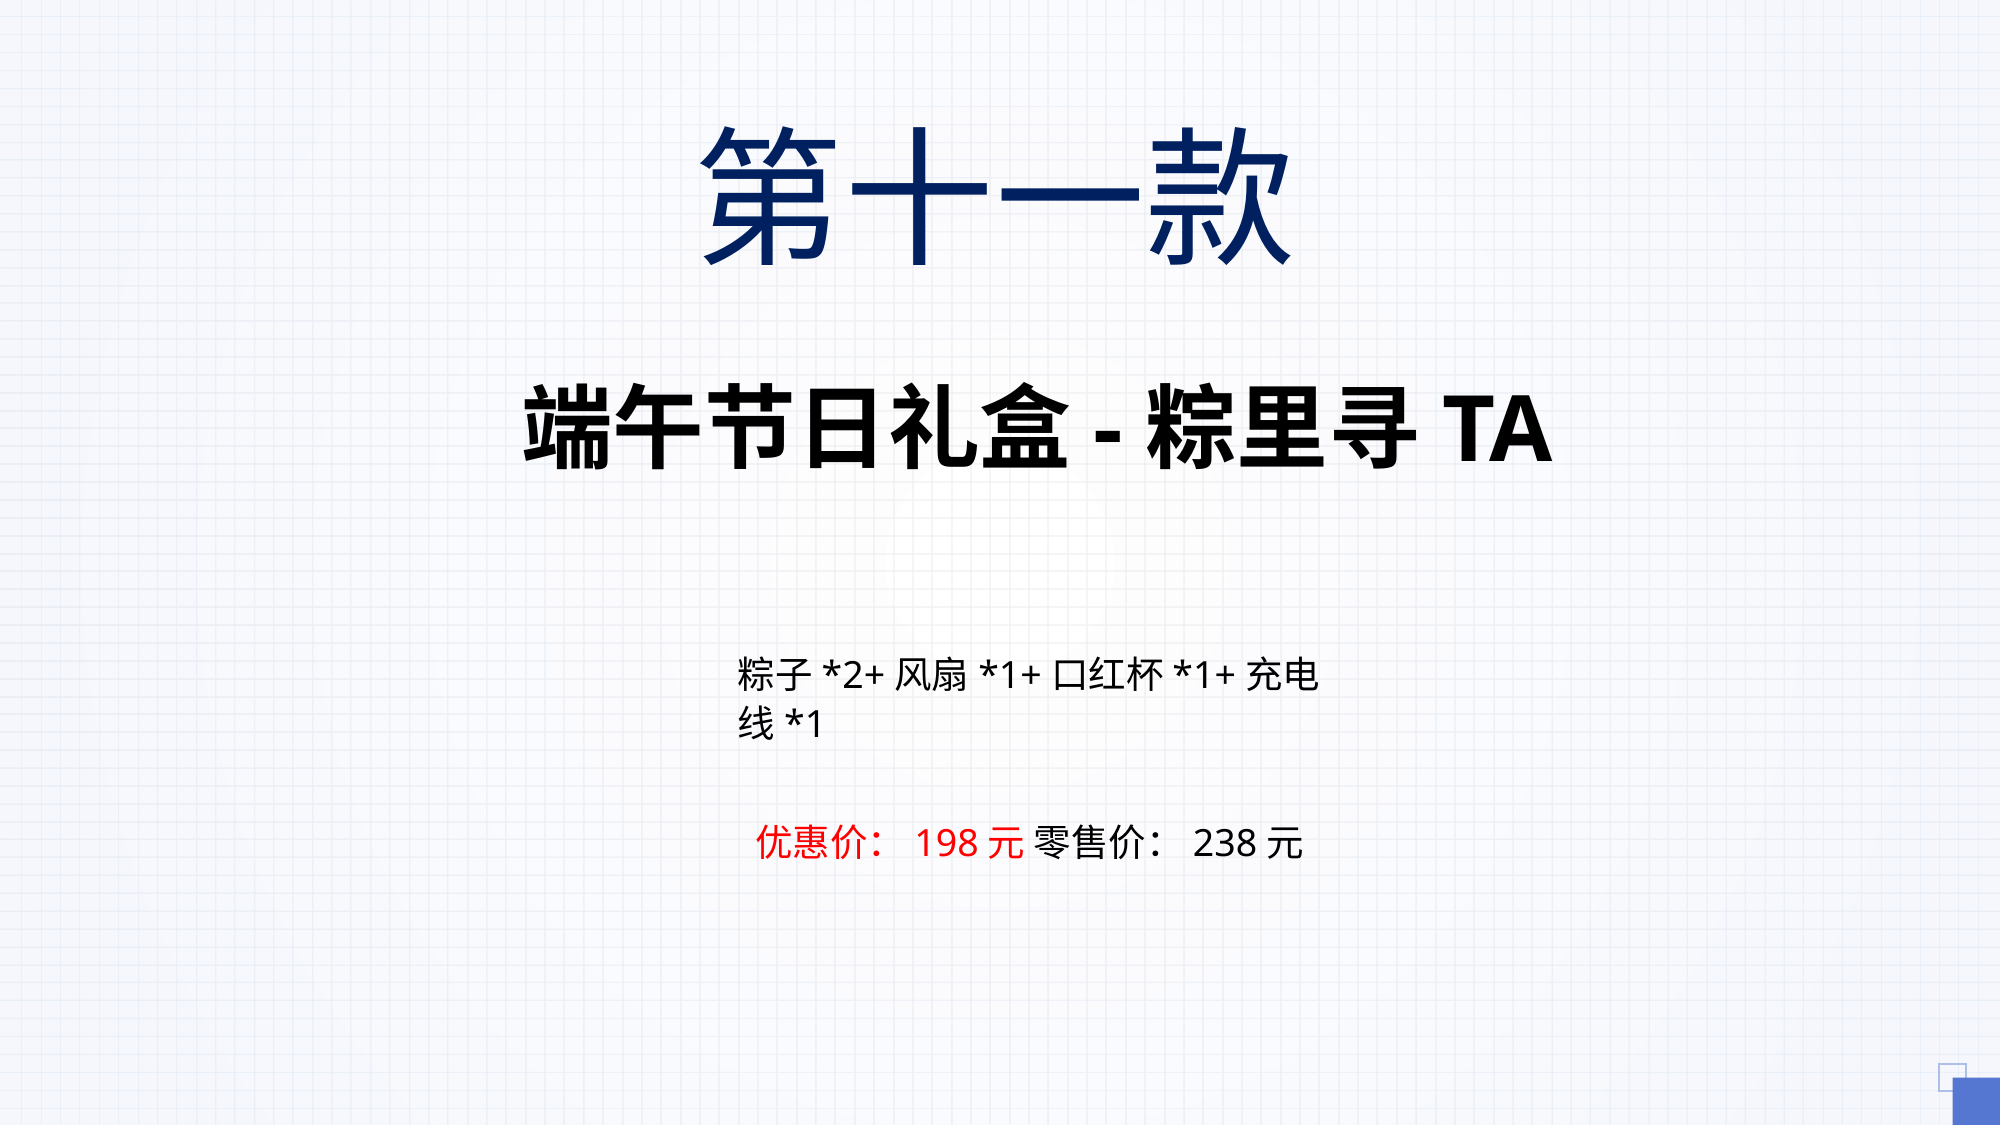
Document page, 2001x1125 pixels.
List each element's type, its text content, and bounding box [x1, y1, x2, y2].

text_box 粽子*2+风扇*1+口红杯*1+充电线*1 [737, 646, 1355, 746]
text_box 第十一款 [693, 133, 1399, 284]
text_box 优惠价：198元 零售价：238元 [755, 822, 1451, 865]
text_box 端午节日礼盒-粽里寻TA [506, 362, 1773, 597]
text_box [1938, 1064, 2000, 1125]
picture [0, 0, 2001, 1125]
